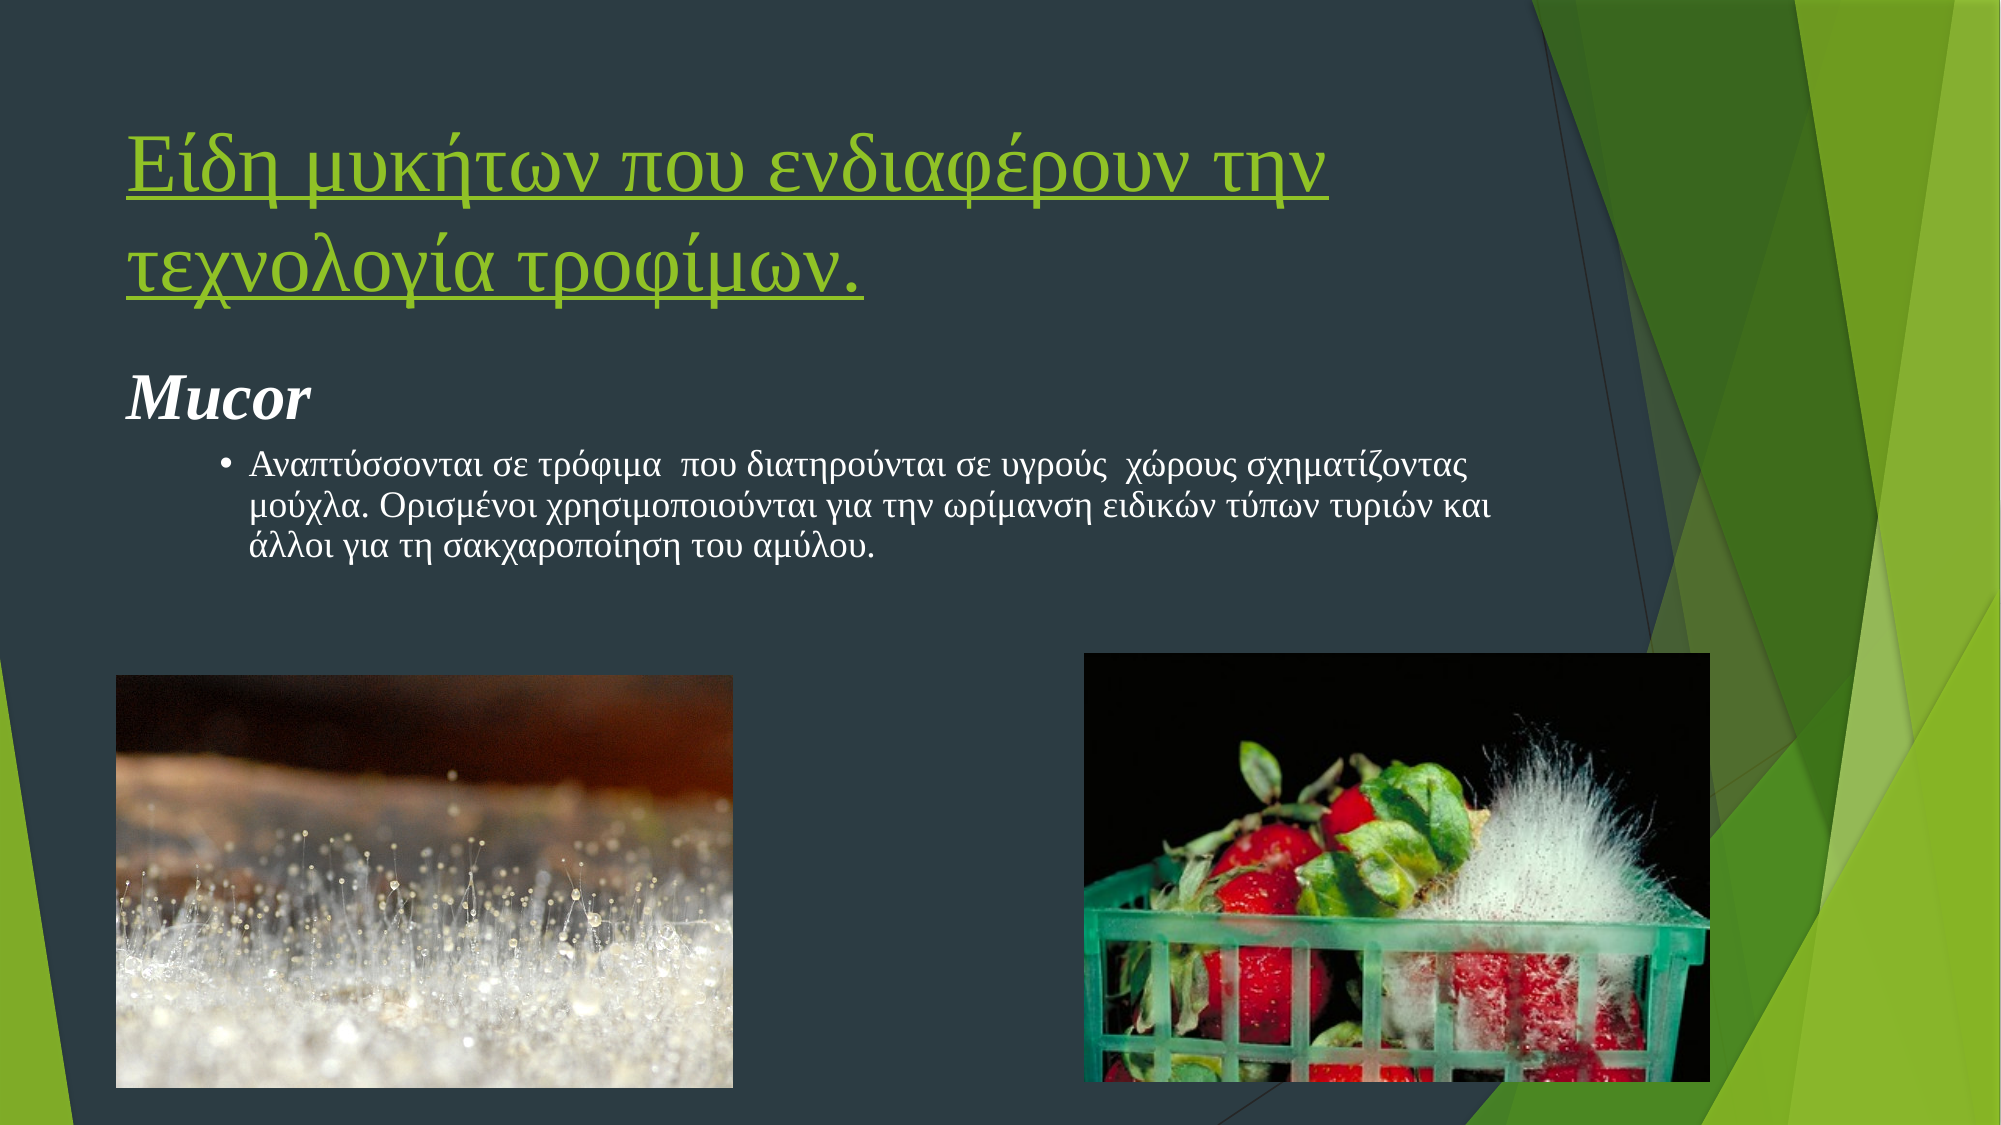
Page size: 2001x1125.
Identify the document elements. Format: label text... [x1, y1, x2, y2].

picture [1083, 653, 1710, 1083]
list Mucor Αναπτύσσονται σε τρόφιμα που διατηρούνται σε υγρούς χώρους σχηματίζοντας μούχλα. Ορισμένοι χρησιμοποιούνται για την ωρίμανση ειδικών τύπων τυριών και άλλοι για τη σακχαροποίηση του αμύλου. [111, 354, 1522, 992]
title Είδη μυκήτων που ενδιαφέρουν την τεχνολογία τροφίμων. [111, 99, 1522, 317]
picture [116, 674, 734, 1088]
